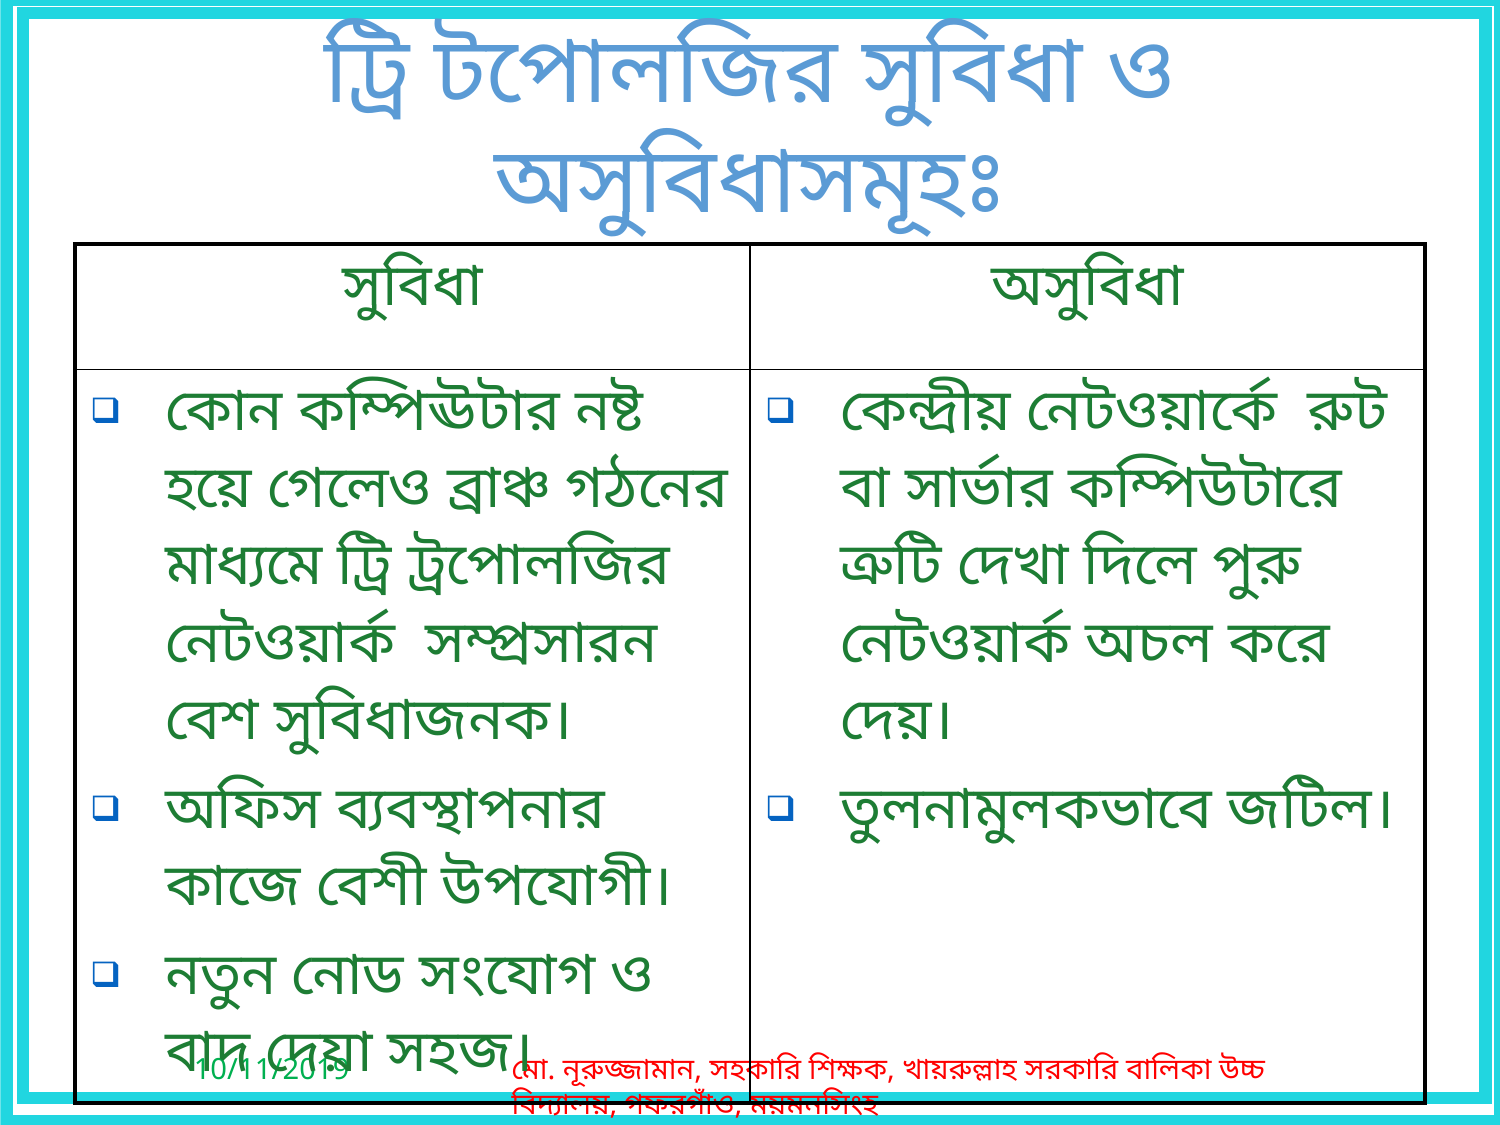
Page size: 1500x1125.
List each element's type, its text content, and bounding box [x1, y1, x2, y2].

table_header অসুবিধা [751, 246, 1423, 369]
table_cell কেন্দ্রীয় নেটওয়ার্কে রুট বা সার্ভার কম্পিউটারে ত্রুটি দেখা দিলে পুরু নেটওয়ার্ক অচল করে দেয়। তুলনামুলকভাবে জটিল। [751, 370, 1423, 1101]
table_cell কোন কম্পিঊটার নষ্ট হয়ে গেলেও ব্রাঞ্চ গঠনের মাধ্যমে ট্রি ট্রপোলজির নেটওয়ার্ক সম্প্রসারন বেশ সুবিধাজনক। অফিস ব্যবস্থাপনার কাজে বেশী উপযোগী। নতুন নোড সংযোগ ও বাদ দেয়া সহজ। [77, 370, 749, 1101]
table_header সুবিধা [77, 246, 749, 369]
text_box ট্রি টপোলজির সুবিধা ও অসুবিধাসমূহঃ [74, 26, 1425, 215]
